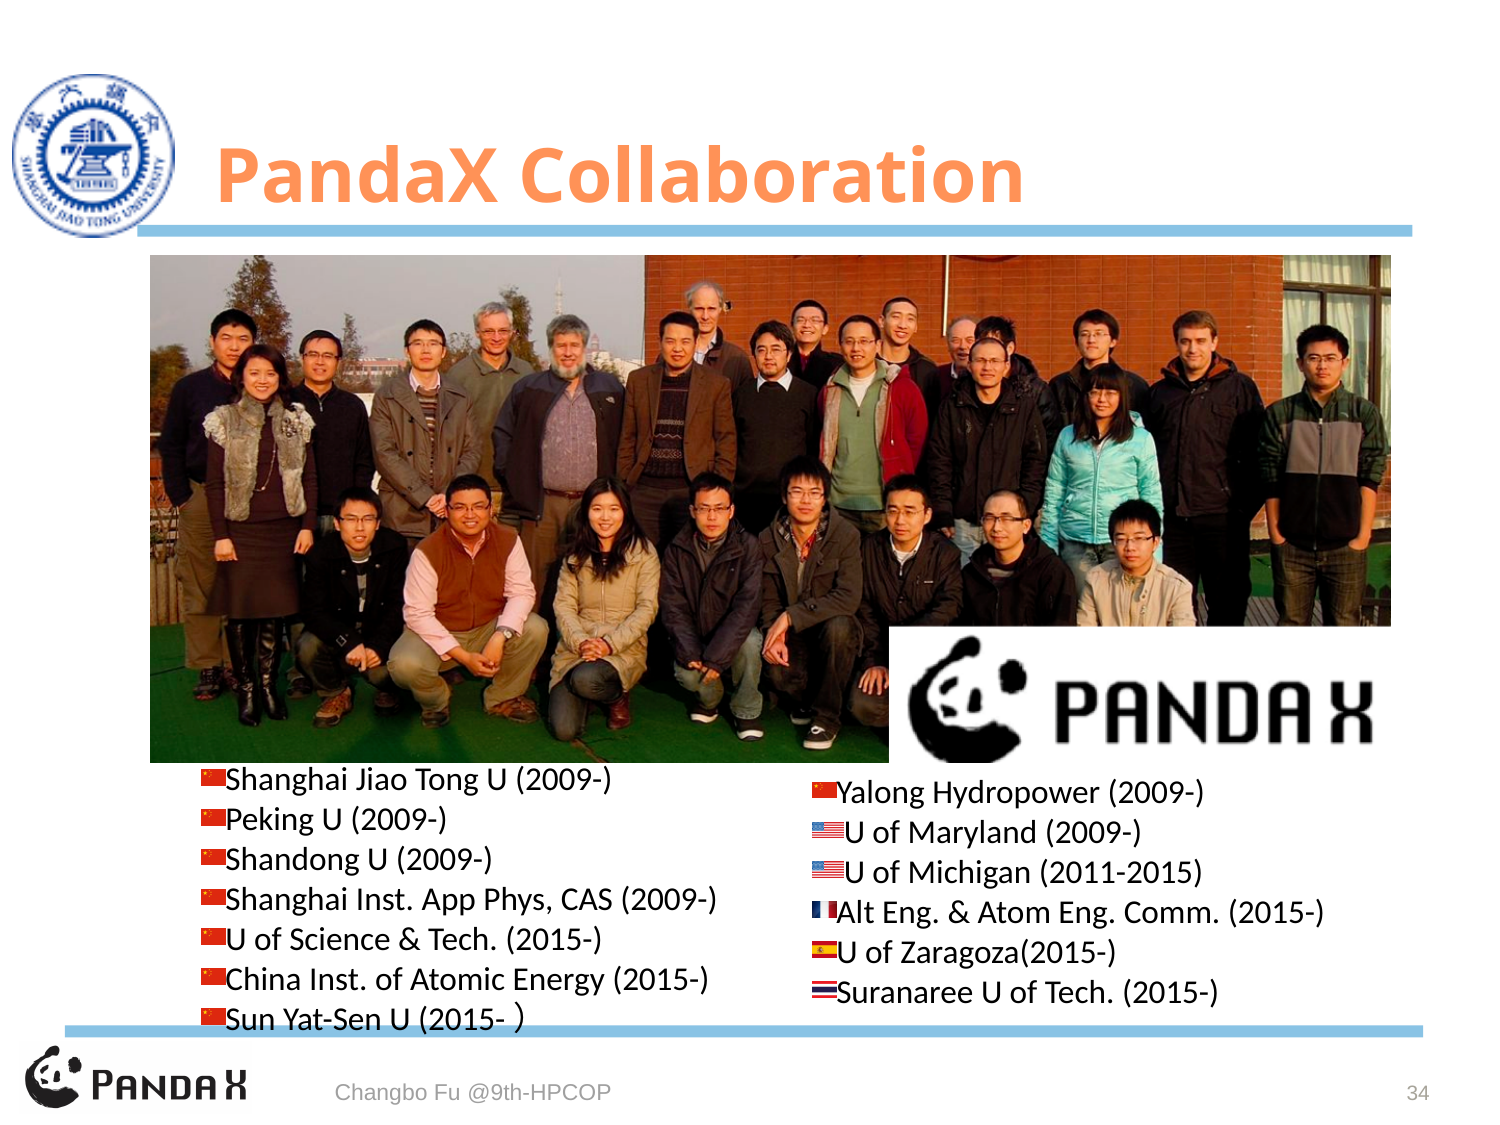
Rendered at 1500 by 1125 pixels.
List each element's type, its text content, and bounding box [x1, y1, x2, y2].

picture [201, 1008, 226, 1025]
slide_number 34 [1369, 1052, 1445, 1113]
picture [812, 782, 837, 798]
picture [201, 769, 226, 786]
text_box Yalong Hydropower (2009-) U of Maryland (2009-) U of Michigan (2011-2015) Alt Eng. & Atom Eng. Comm. (2015-) U of Zaragoza(2015-) Suranaree U of Tech. (2015-) [762, 775, 1393, 1025]
picture [19, 1041, 252, 1114]
picture [201, 968, 226, 985]
slide_number Changbo Fu @9th-HPCOP [251, 1074, 627, 1113]
picture [812, 981, 837, 998]
picture [201, 809, 226, 826]
picture [812, 861, 844, 878]
picture [201, 928, 226, 945]
picture [149, 255, 1391, 763]
picture [201, 849, 226, 865]
picture [201, 889, 226, 905]
text_box Shanghai Jiao Tong U (2009-) Peking U (2009-) Shandong U (2009-) Shanghai Inst. App Phys, CAS (2009-) U of Science & Tech. (2015-) China Inst. of Atomic Energy (2015-) Sun Yat-Sen U (2015-） [151, 776, 762, 1012]
picture [12, 74, 175, 238]
title PandaX Collaboration [200, 62, 1418, 225]
picture [812, 822, 844, 838]
picture [812, 941, 837, 958]
picture [812, 901, 829, 918]
